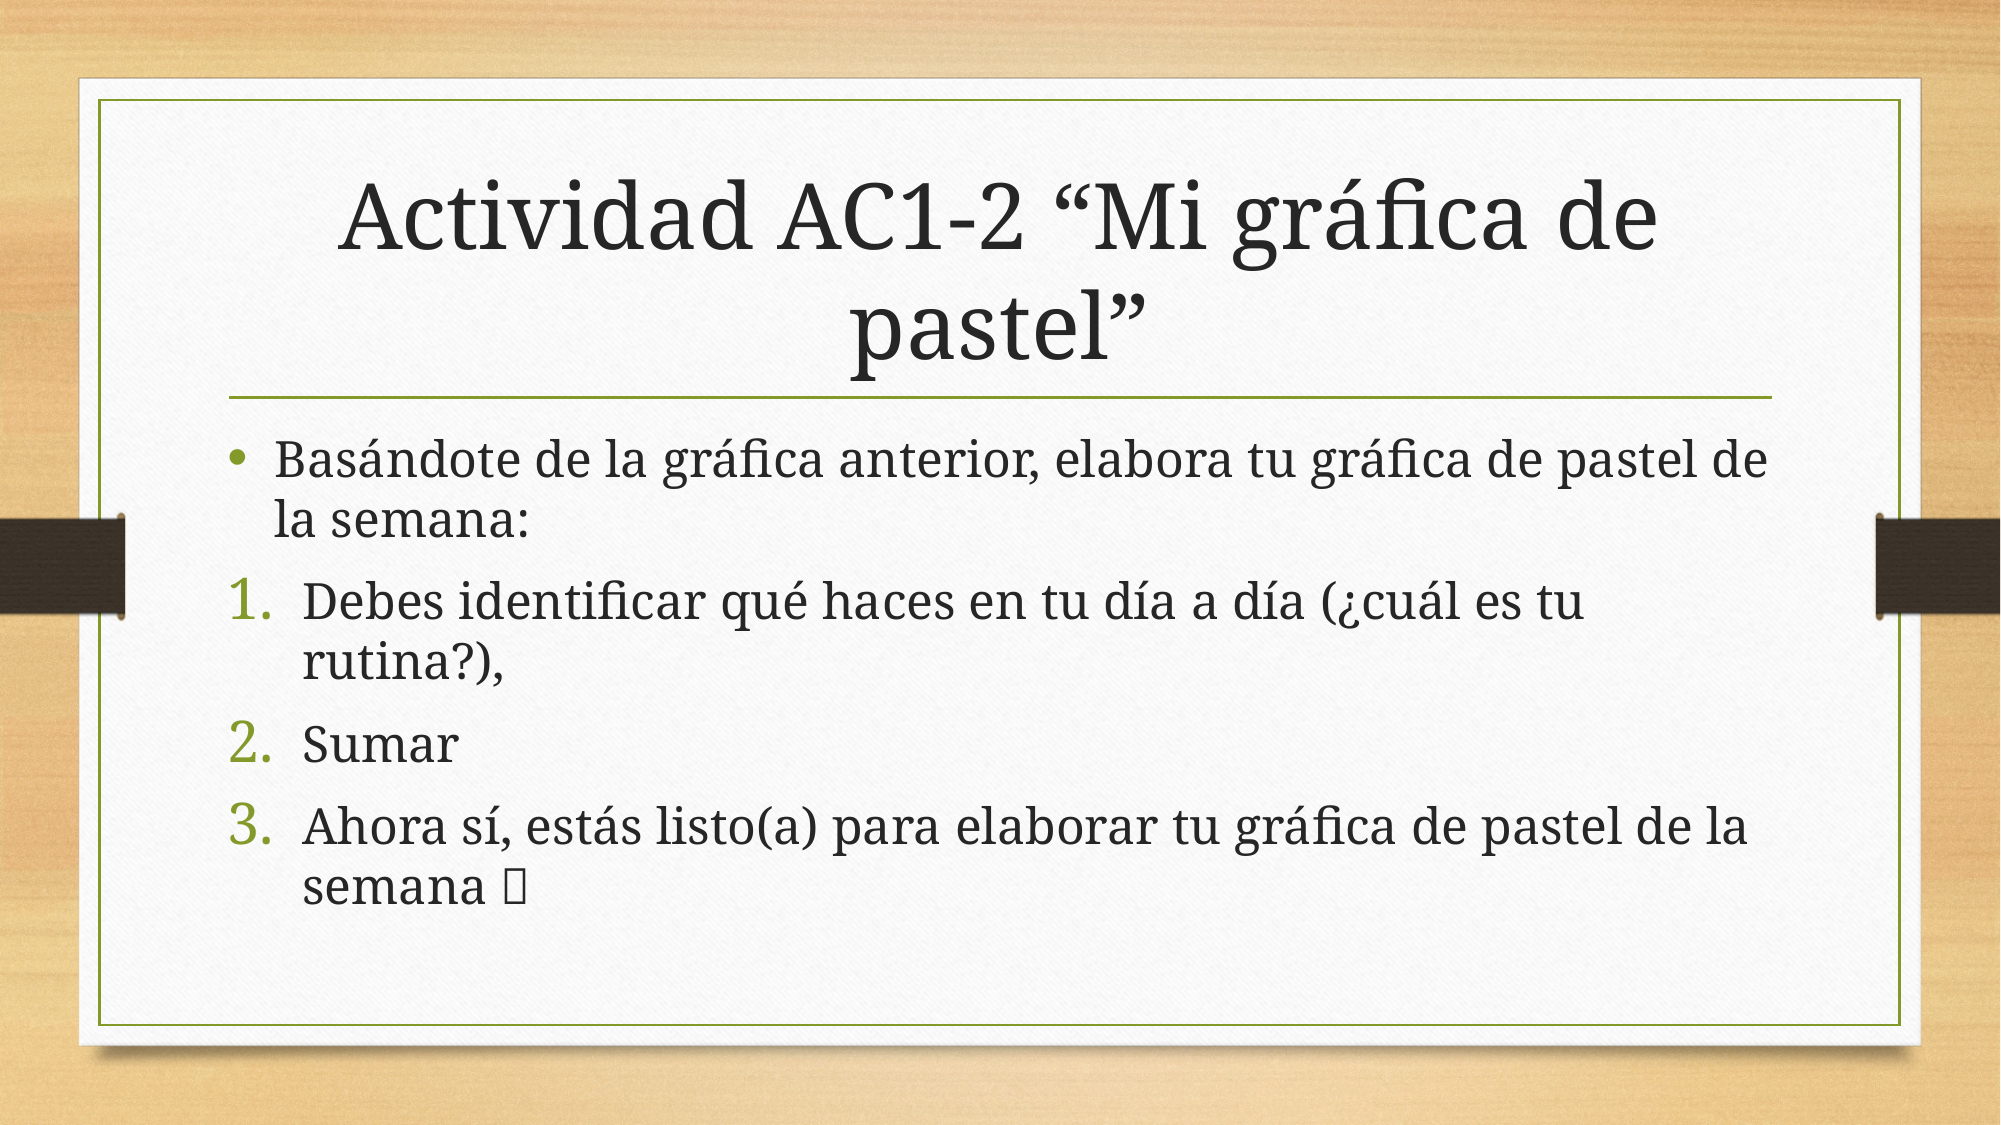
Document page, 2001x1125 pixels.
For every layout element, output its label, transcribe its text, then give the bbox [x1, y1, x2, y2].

list Basándote de la gráfica anterior, elabora tu gráfica de pastel de la semana: Debes identificar qué haces en tu día a día (¿cuál es tu rutina?), Sumar Ahora sí, estás listo(a) para elaborar tu gráfica de pastel de la semana  [212, 419, 1788, 964]
picture [0, 0, 2001, 1125]
title Actividad AC1-2 “Mi gráfica de pastel” [212, 161, 1788, 375]
